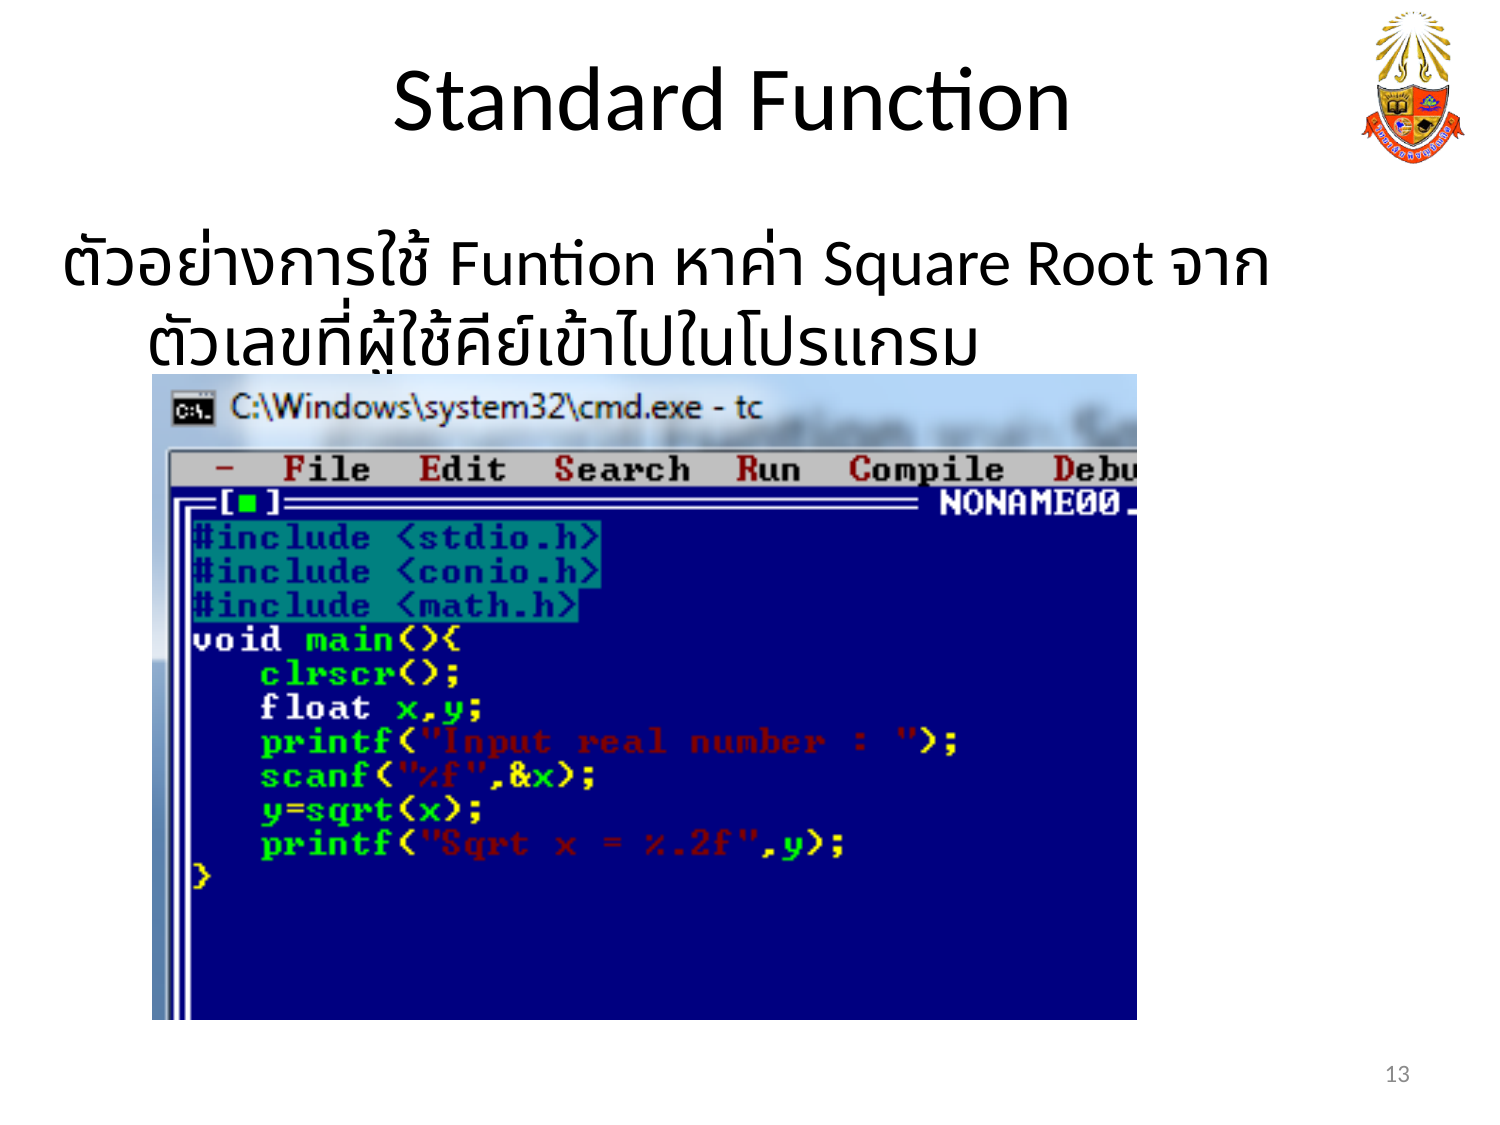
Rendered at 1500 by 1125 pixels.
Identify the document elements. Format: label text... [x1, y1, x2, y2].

picture [152, 374, 1137, 1021]
title Standard Function [58, 0, 1409, 188]
slide_number 13 [1074, 1042, 1425, 1103]
text_box ตัวอย่างการใช้ Funtion หาค่า Square Root จากตัวเลขที่ผู้ใช้คีย์เข้าไปในโปรแกรม [46, 210, 1383, 386]
picture [1360, 0, 1466, 165]
